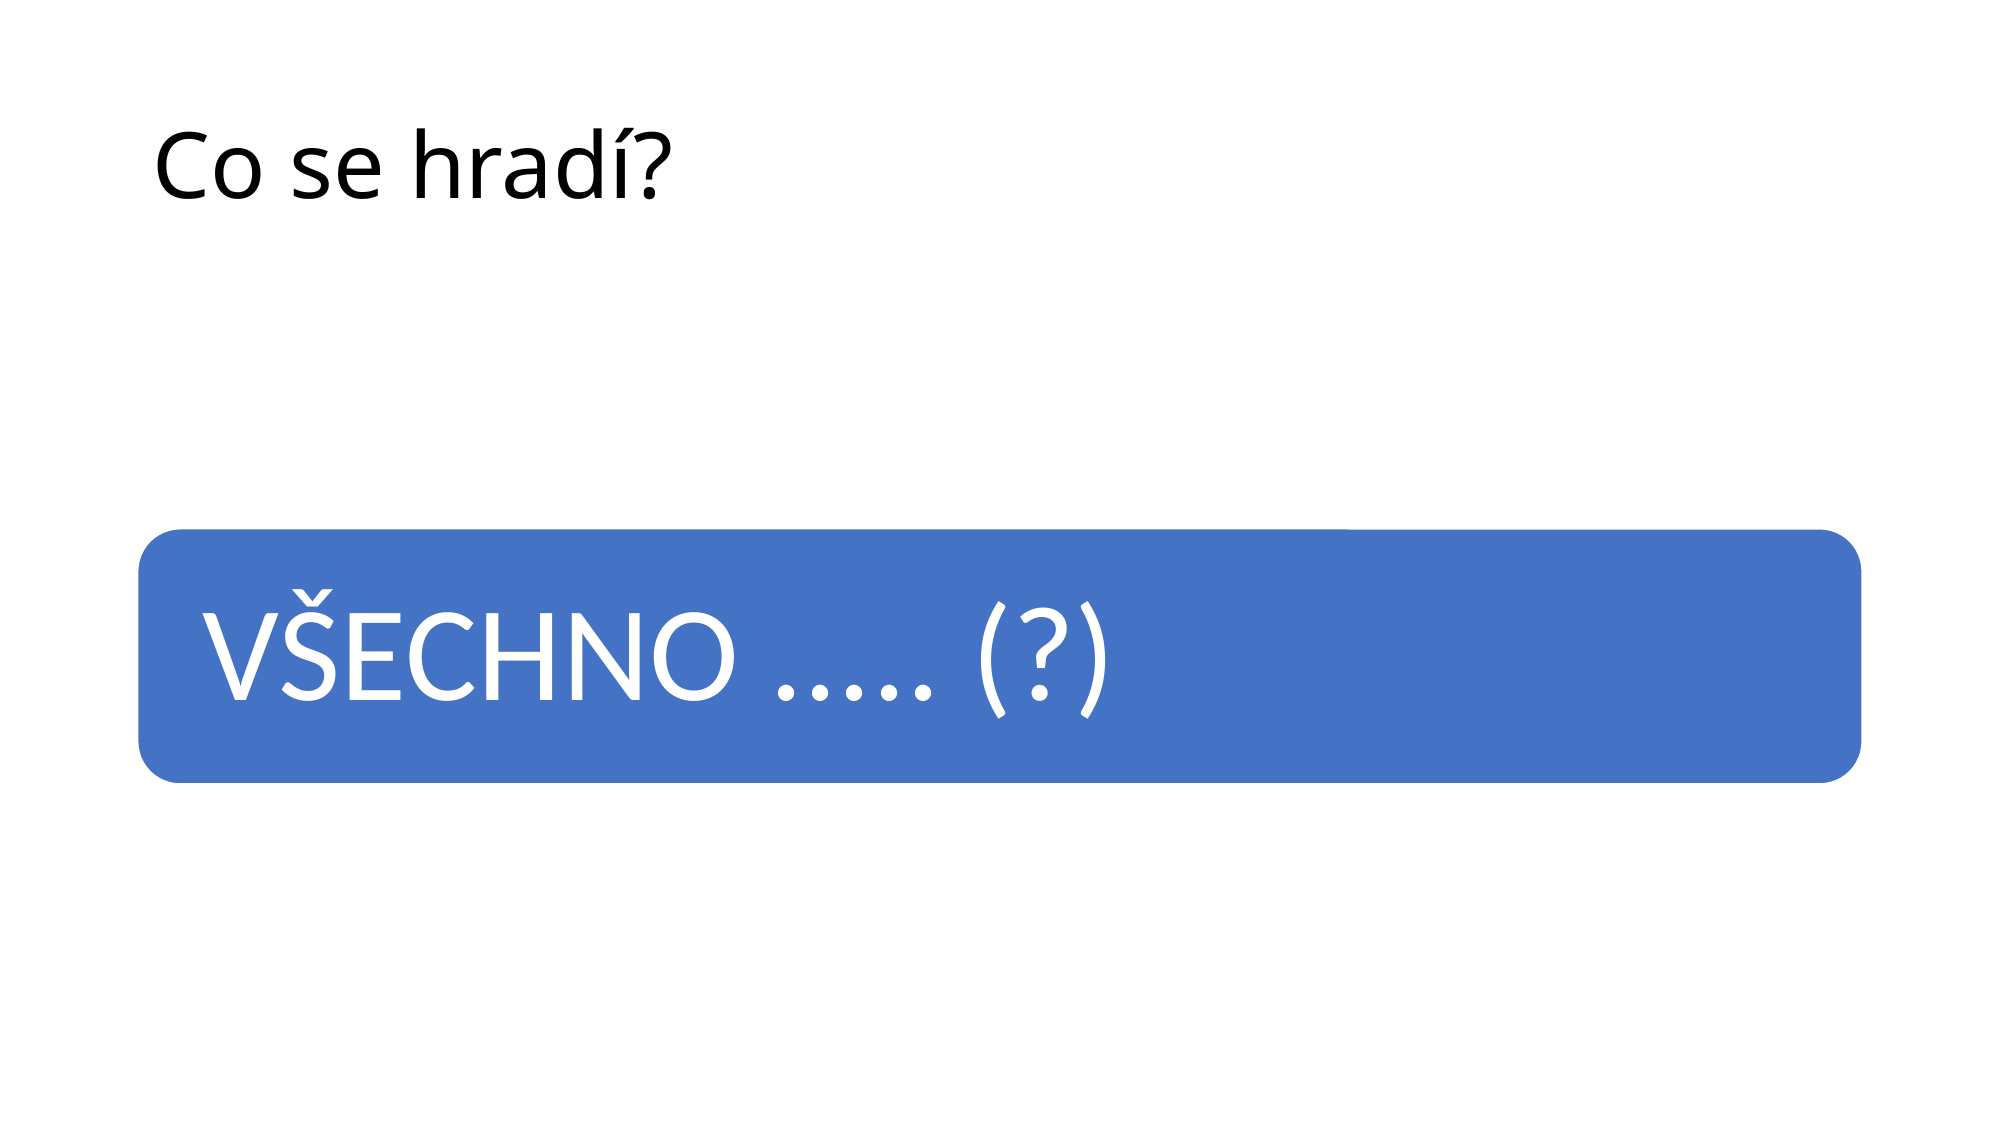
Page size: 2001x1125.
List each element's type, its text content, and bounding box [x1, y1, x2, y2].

title Co se hradí? [137, 59, 1863, 278]
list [137, 299, 1863, 1014]
